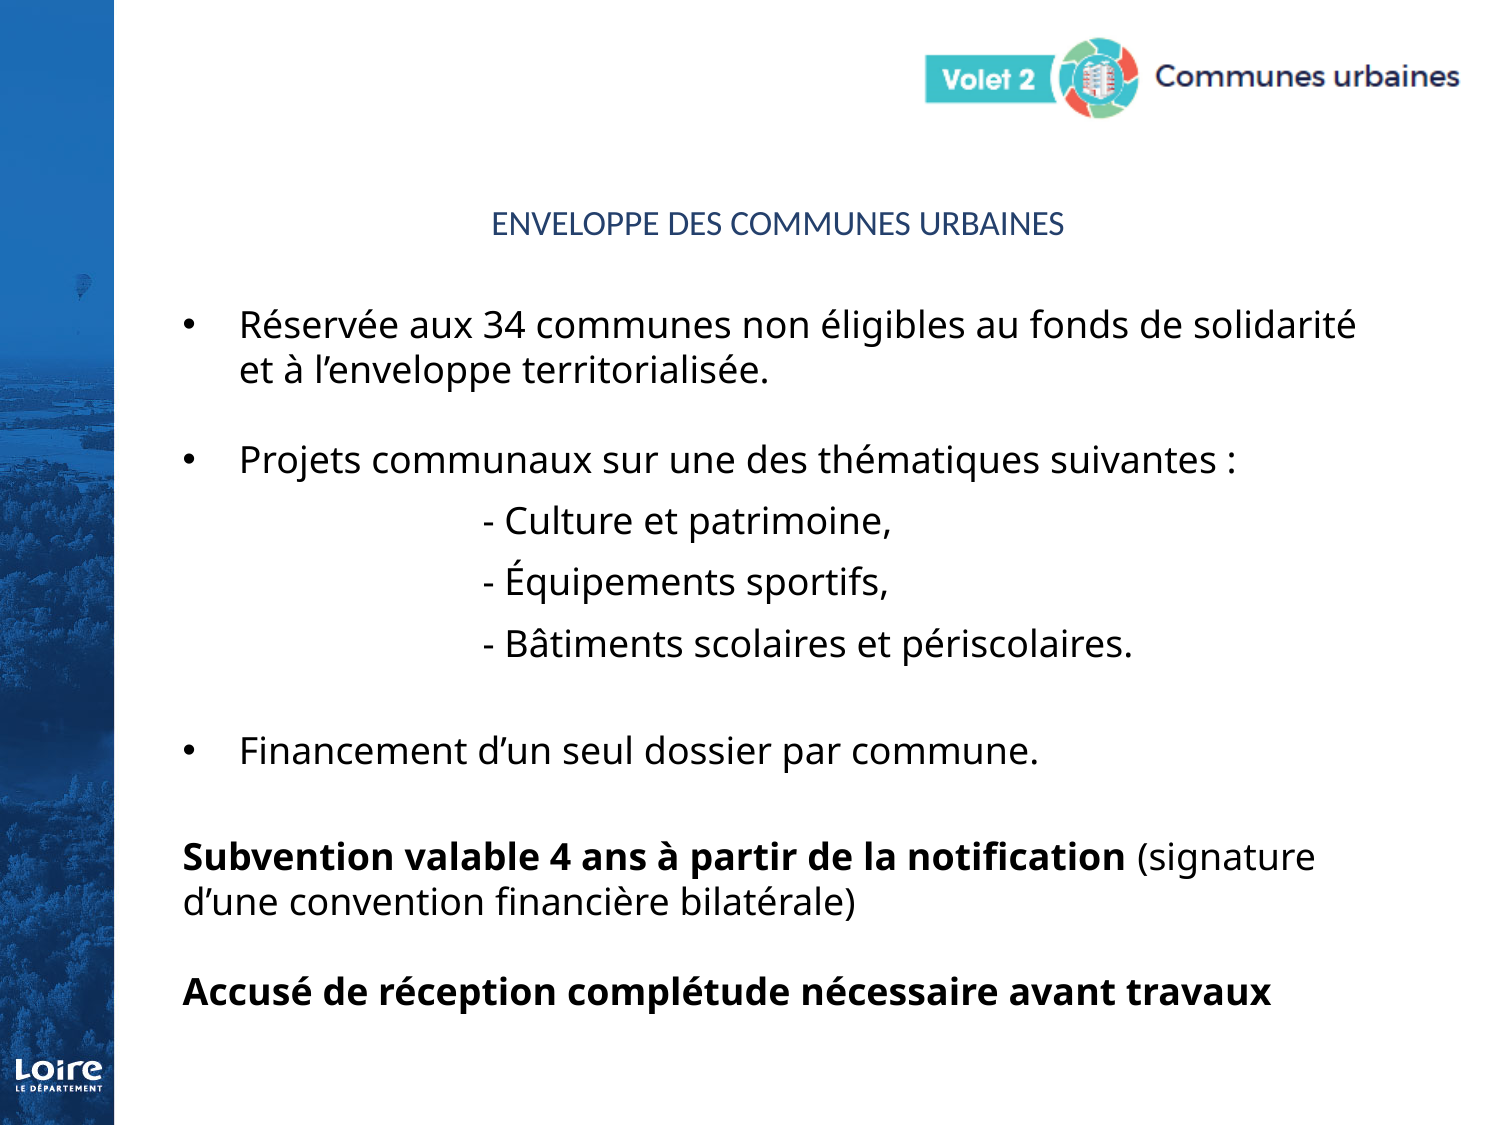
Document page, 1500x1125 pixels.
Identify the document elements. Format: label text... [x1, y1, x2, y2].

picture [0, 0, 1500, 1125]
title ENVELOPPE DES COMMUNES URBAINES [167, 197, 1397, 293]
list Réservée aux 34 communes non éligibles au fonds de solidarité et à l’enveloppe territorialisée. Projets communaux sur une des thématiques suivantes : - Culture et patrimoine, - Équipements sportifs, - Bâtiments scolaires et périscolaires. Financement d’un seul dossier par commune. Subvention valable 4 ans à partir de la notification (signature d’une convention financière bilatérale) Accusé de réception complétude nécessaire avant travaux [167, 293, 1397, 1087]
